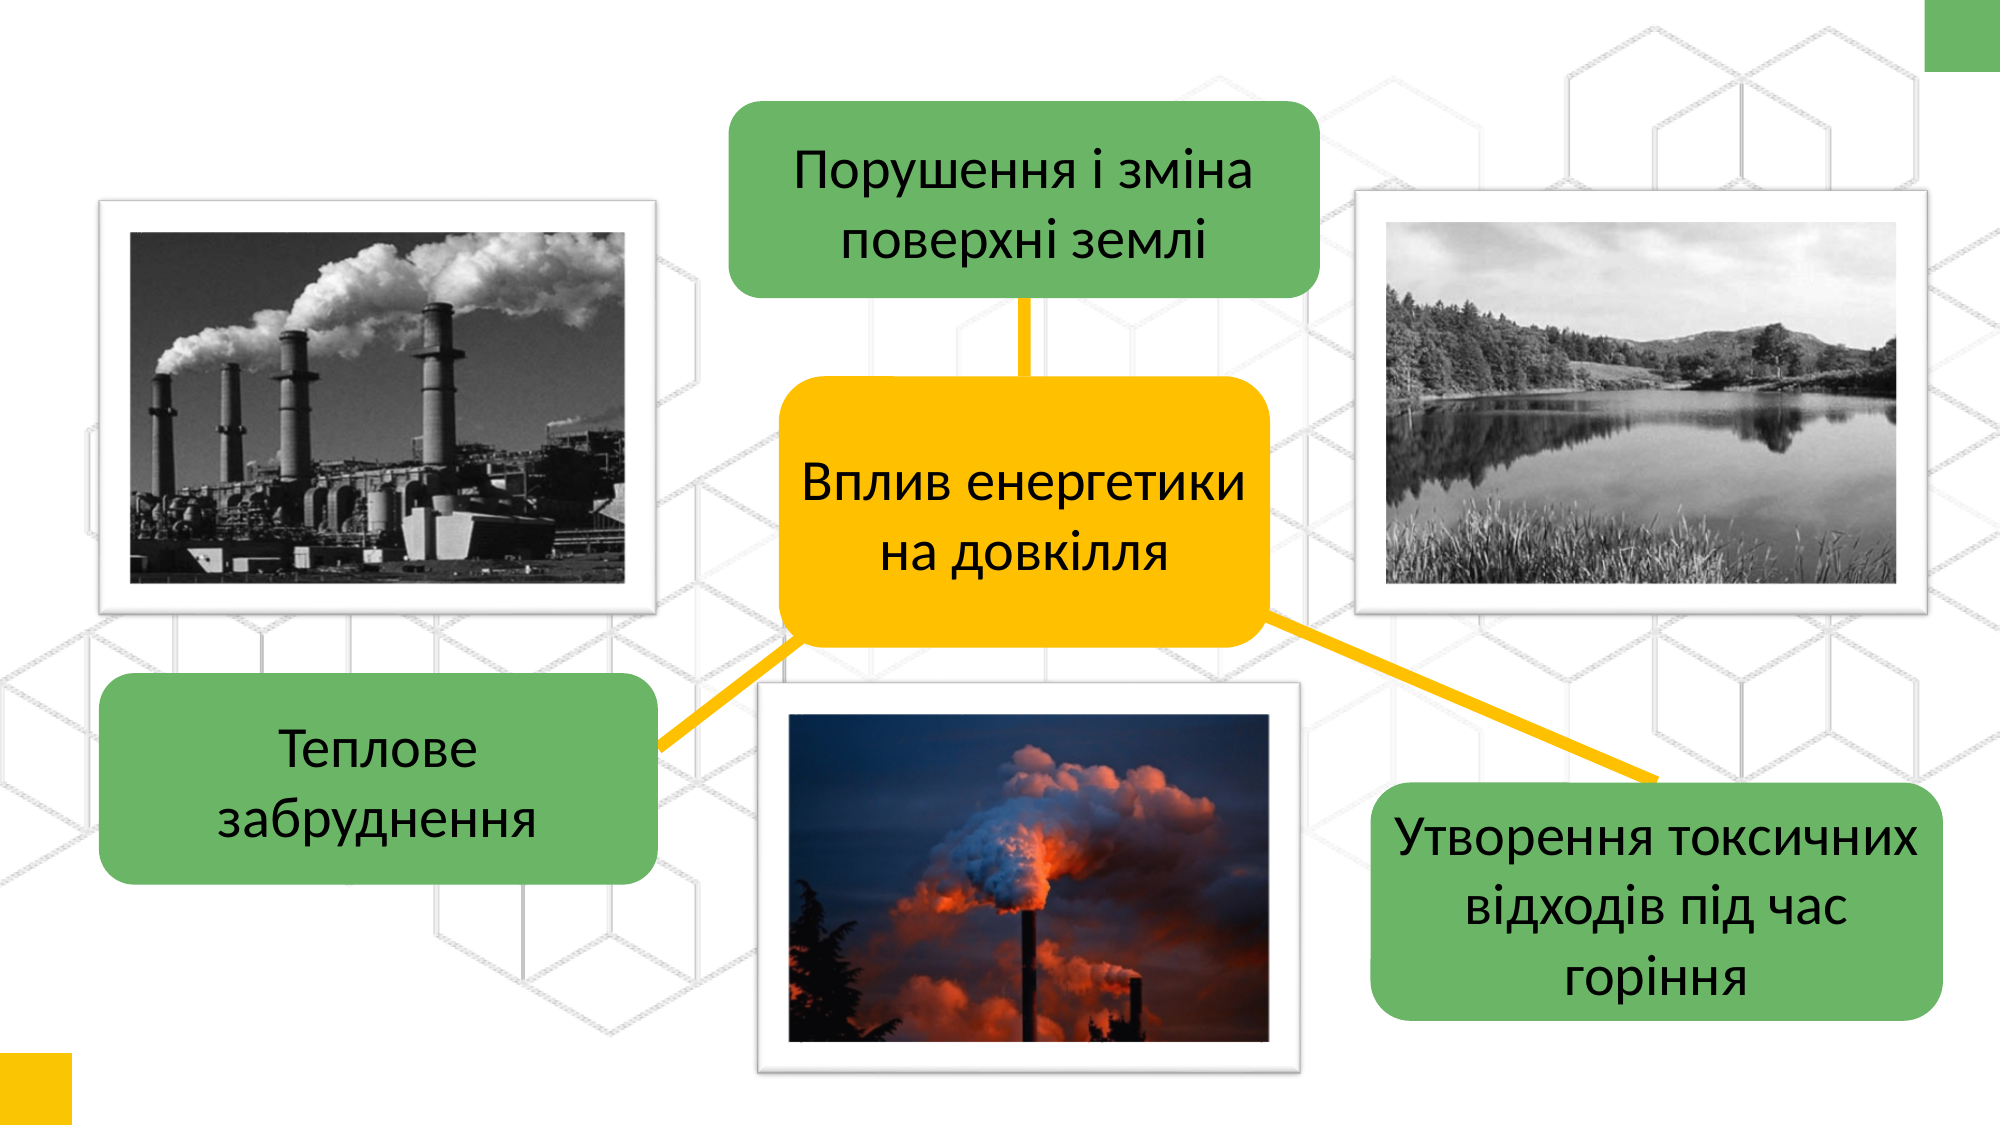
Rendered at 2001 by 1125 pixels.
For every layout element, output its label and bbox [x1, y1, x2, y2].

text_box [1370, 782, 1944, 1022]
picture [0, 0, 2000, 1125]
text_box [778, 376, 1271, 648]
text_box [98, 672, 659, 885]
text_box [1924, 0, 2000, 72]
text_box [728, 100, 1321, 299]
text_box [0, 1053, 72, 1125]
